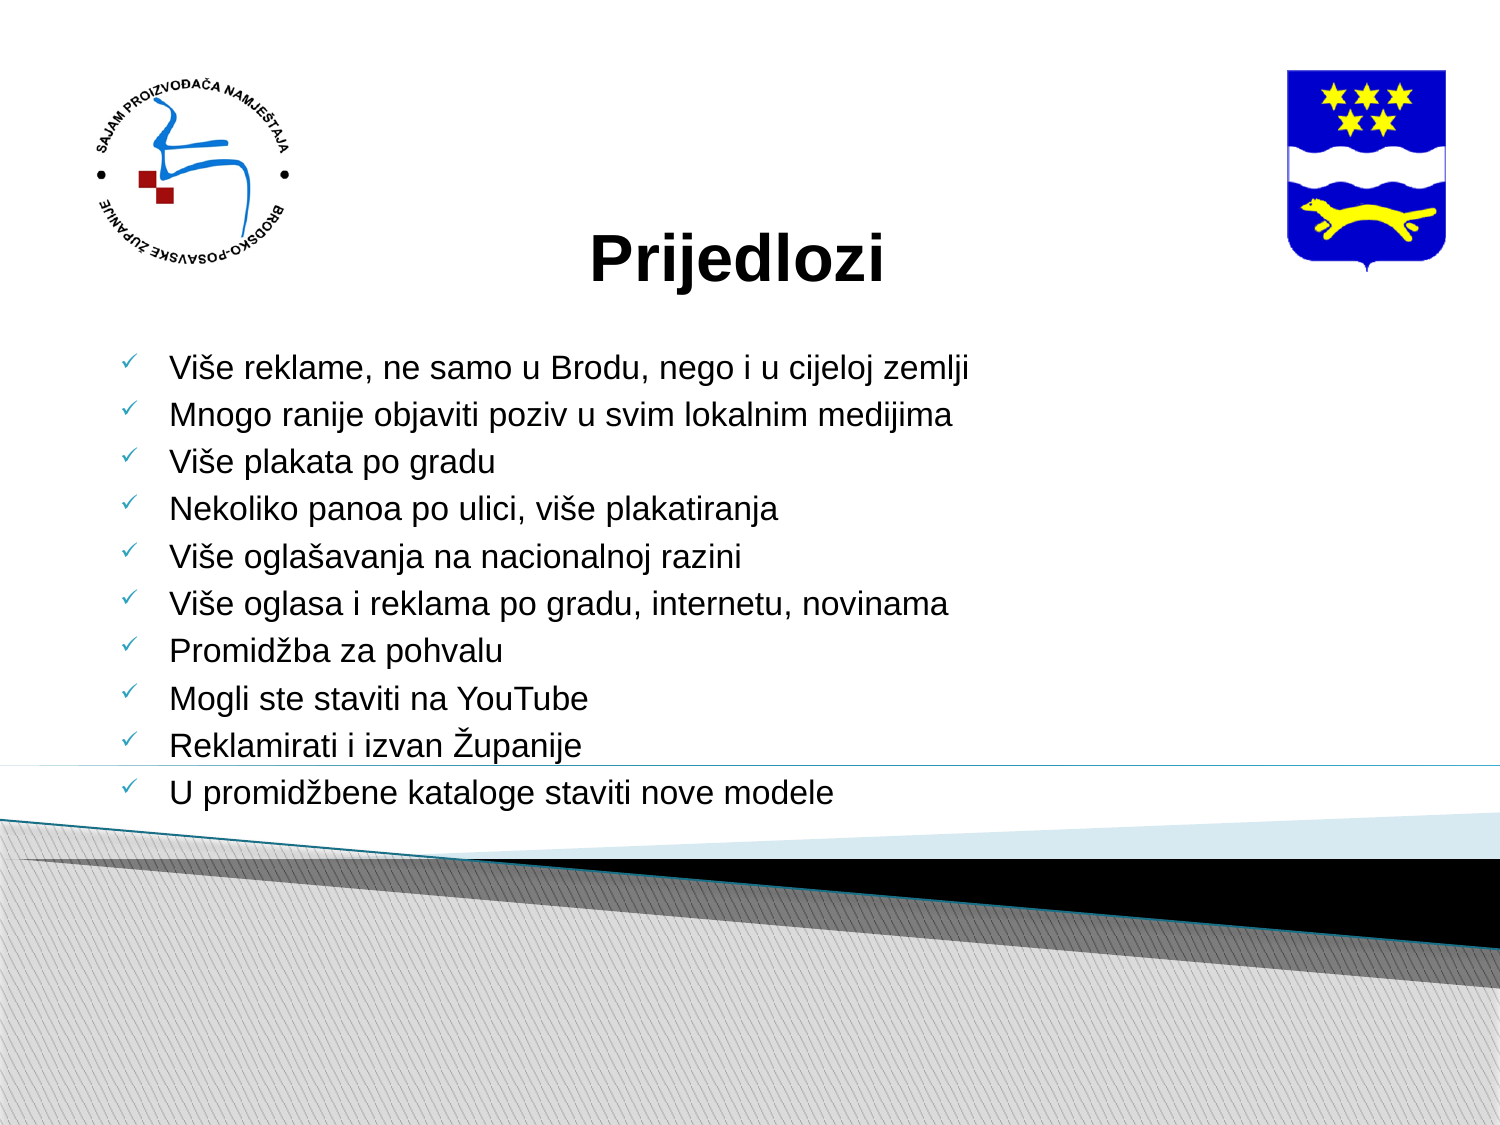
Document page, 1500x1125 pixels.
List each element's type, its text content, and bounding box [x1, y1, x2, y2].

picture [1286, 70, 1446, 272]
picture [5, 859, 1500, 989]
title Prijedlozi [100, 208, 1376, 303]
picture [76, 70, 308, 272]
subtitle Više reklame, ne samo u Brodu, nego i u cijeloj zemlji Mnogo ranije objaviti poziv u svim lokalnim medijima Više plakata po gradu Nekoliko panoa po ulici, više plakatiranja Više oglašavanja na nacionalnoj razini Više oglasa i reklama po gradu, internetu, novinama Promidžba za pohvalu Mogli ste staviti na YouTube Reklamirati i izvan Županije U promidžbene kataloge staviti nove modele [112, 290, 1388, 823]
